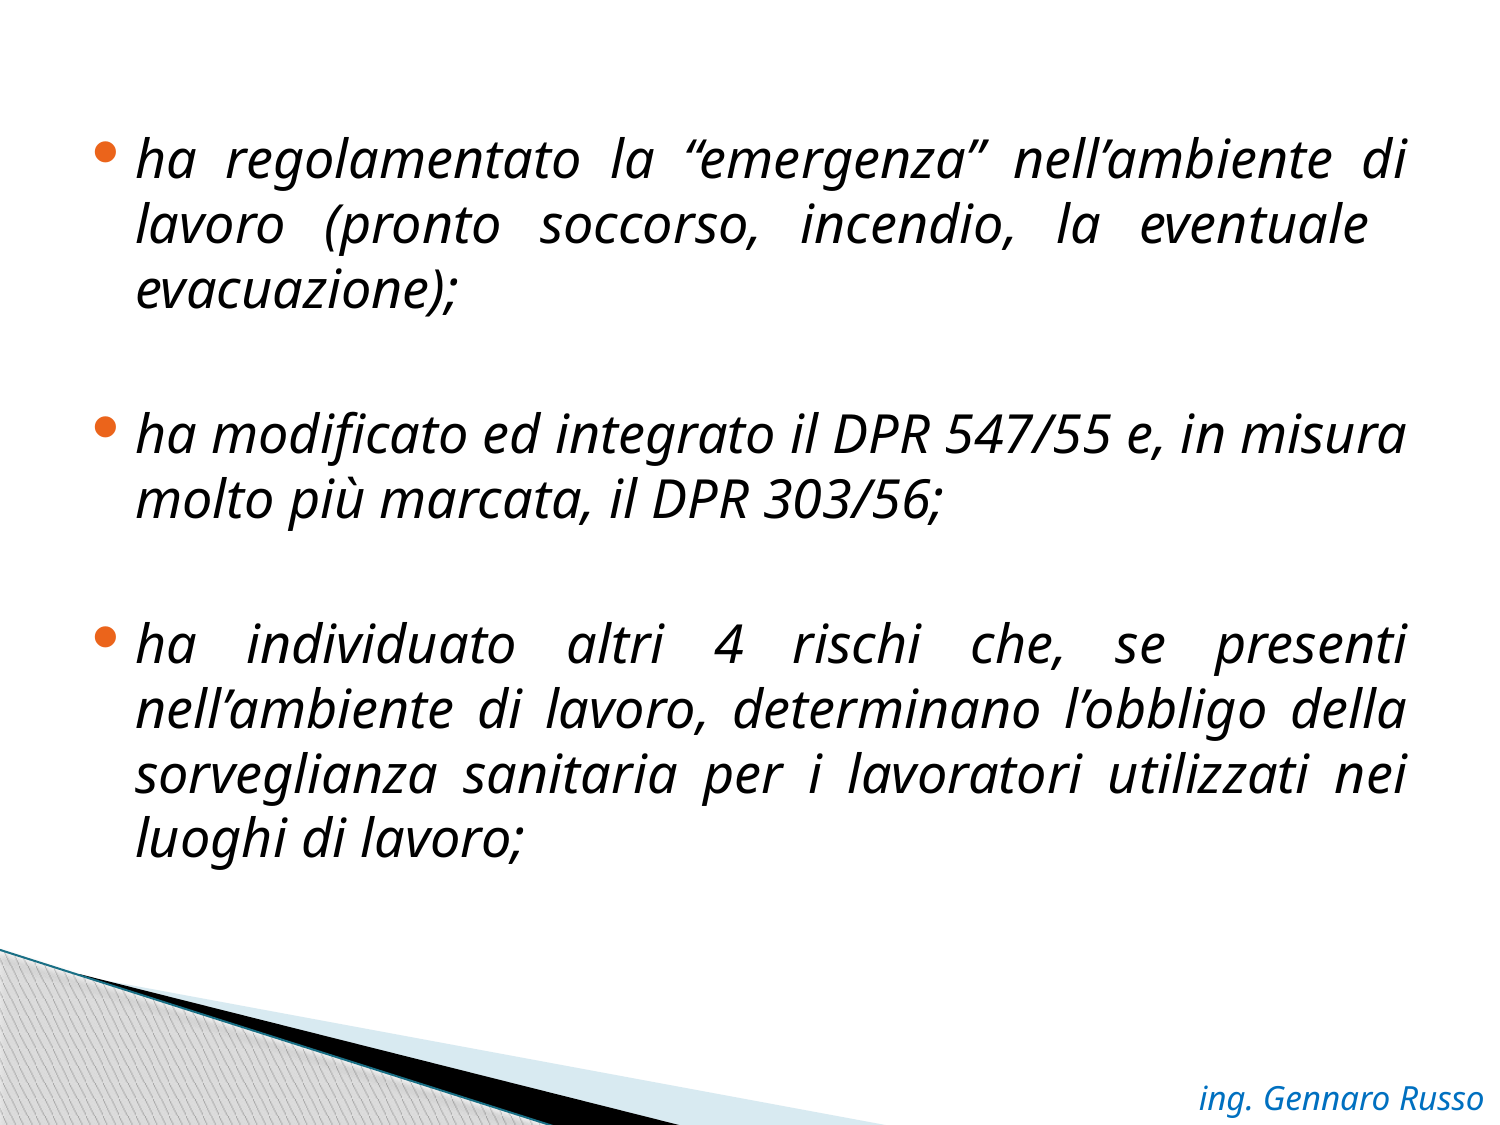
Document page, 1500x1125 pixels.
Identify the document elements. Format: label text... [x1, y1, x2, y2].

footer ing. Gennaro Russo [1025, 1065, 1500, 1125]
list ha regolamentato la “emergenza” nell’ambiente di lavoro (pronto soccorso, incendio, la eventuale evacuazione); ha modificato ed integrato il DPR 547/55 e, in misura molto più marcata, il DPR 303/56; ha individuato altri 4 rischi che, se presenti nell’ambiente di lavoro, determinano l’obbligo della sorveglianza sanitaria per i lavoratori utilizzati nei luoghi di lavoro; [76, 116, 1424, 880]
